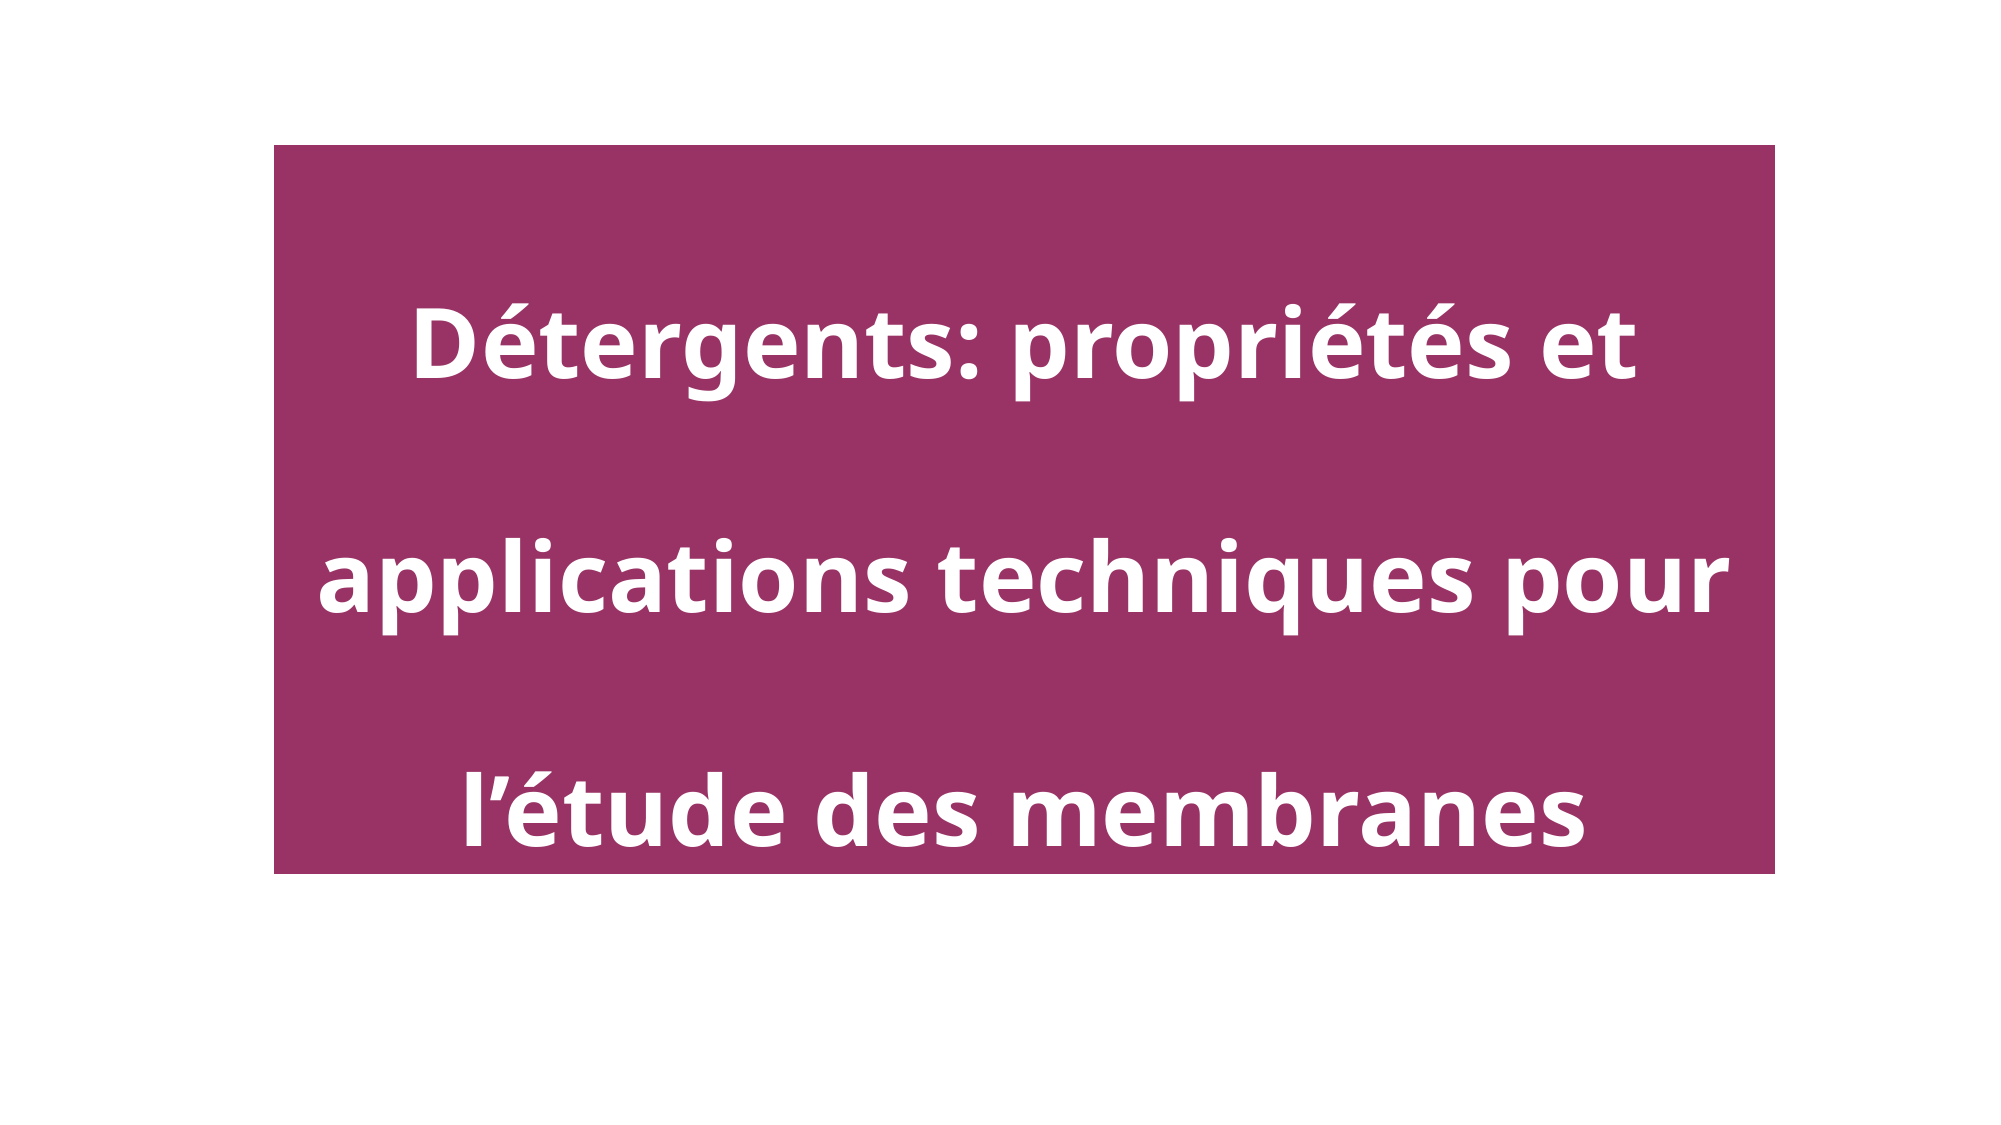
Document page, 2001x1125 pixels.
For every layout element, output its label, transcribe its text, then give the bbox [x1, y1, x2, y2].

title Détergents: propriétés et applications techniques pour l’étude des membranes [274, 145, 1775, 874]
